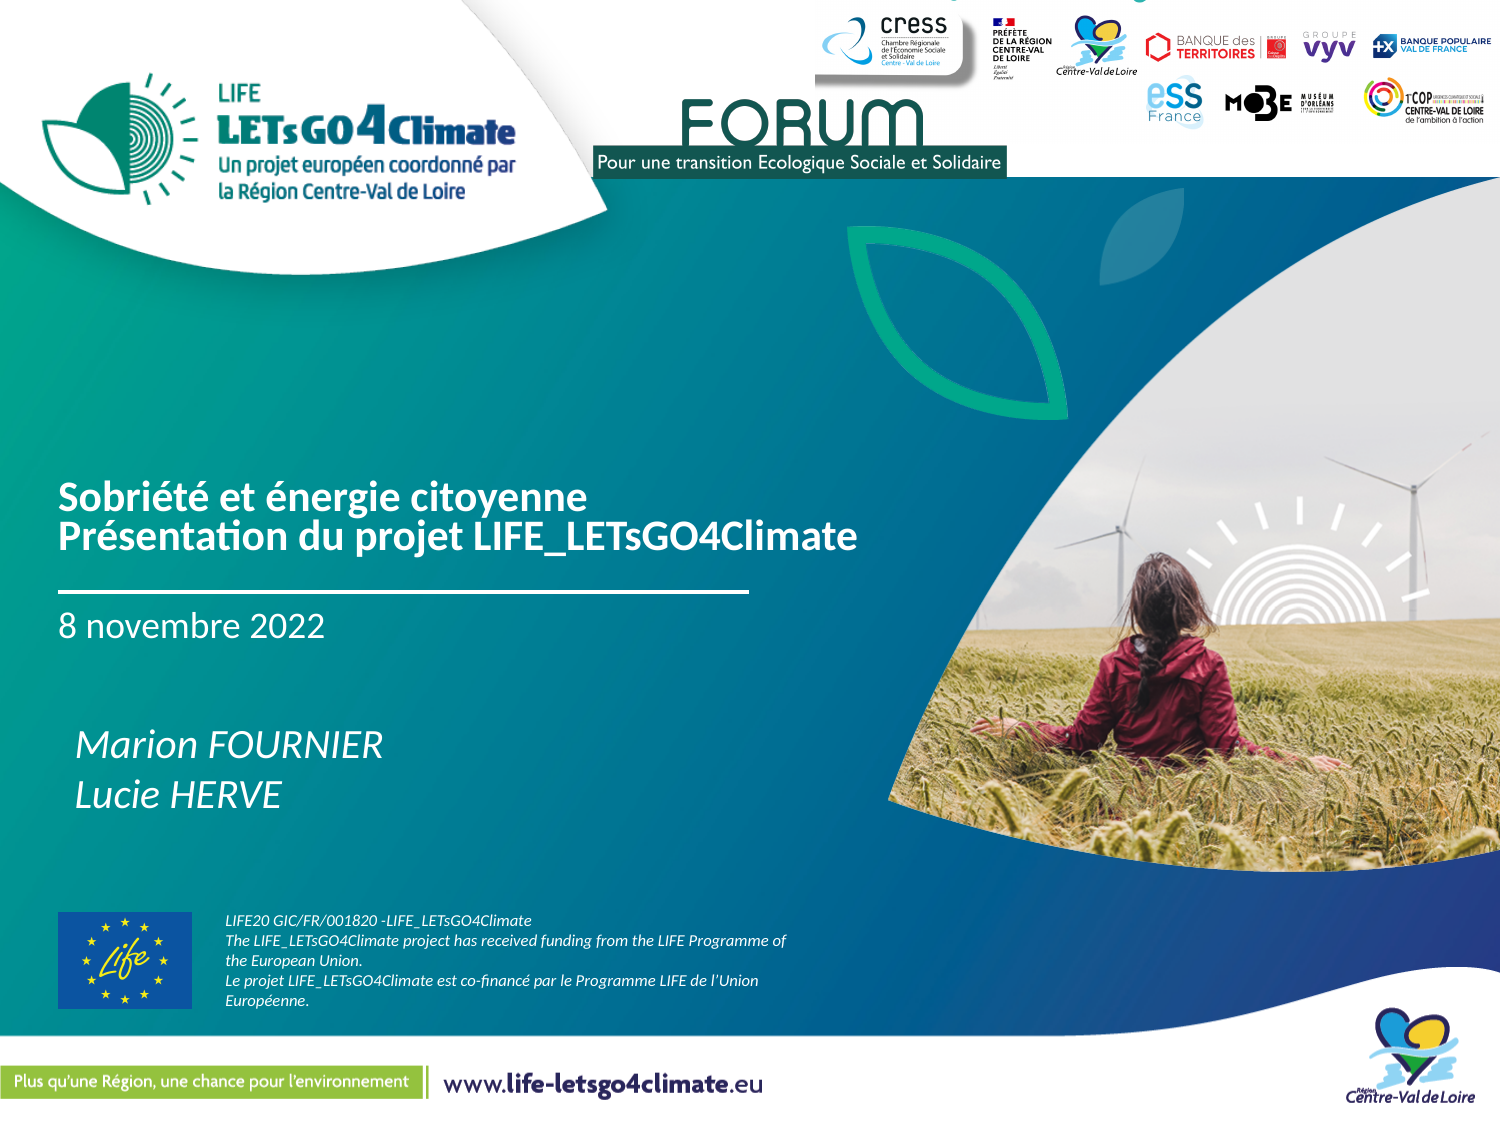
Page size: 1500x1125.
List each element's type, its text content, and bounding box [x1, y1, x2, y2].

title Sobriété et énergie citoyenne Présentation du projet LIFE_LETsGO4Climate [43, 394, 943, 568]
picture [0, 0, 1500, 1125]
text_box Marion FOURNIER Lucie HERVE [59, 705, 888, 829]
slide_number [43, 593, 669, 654]
